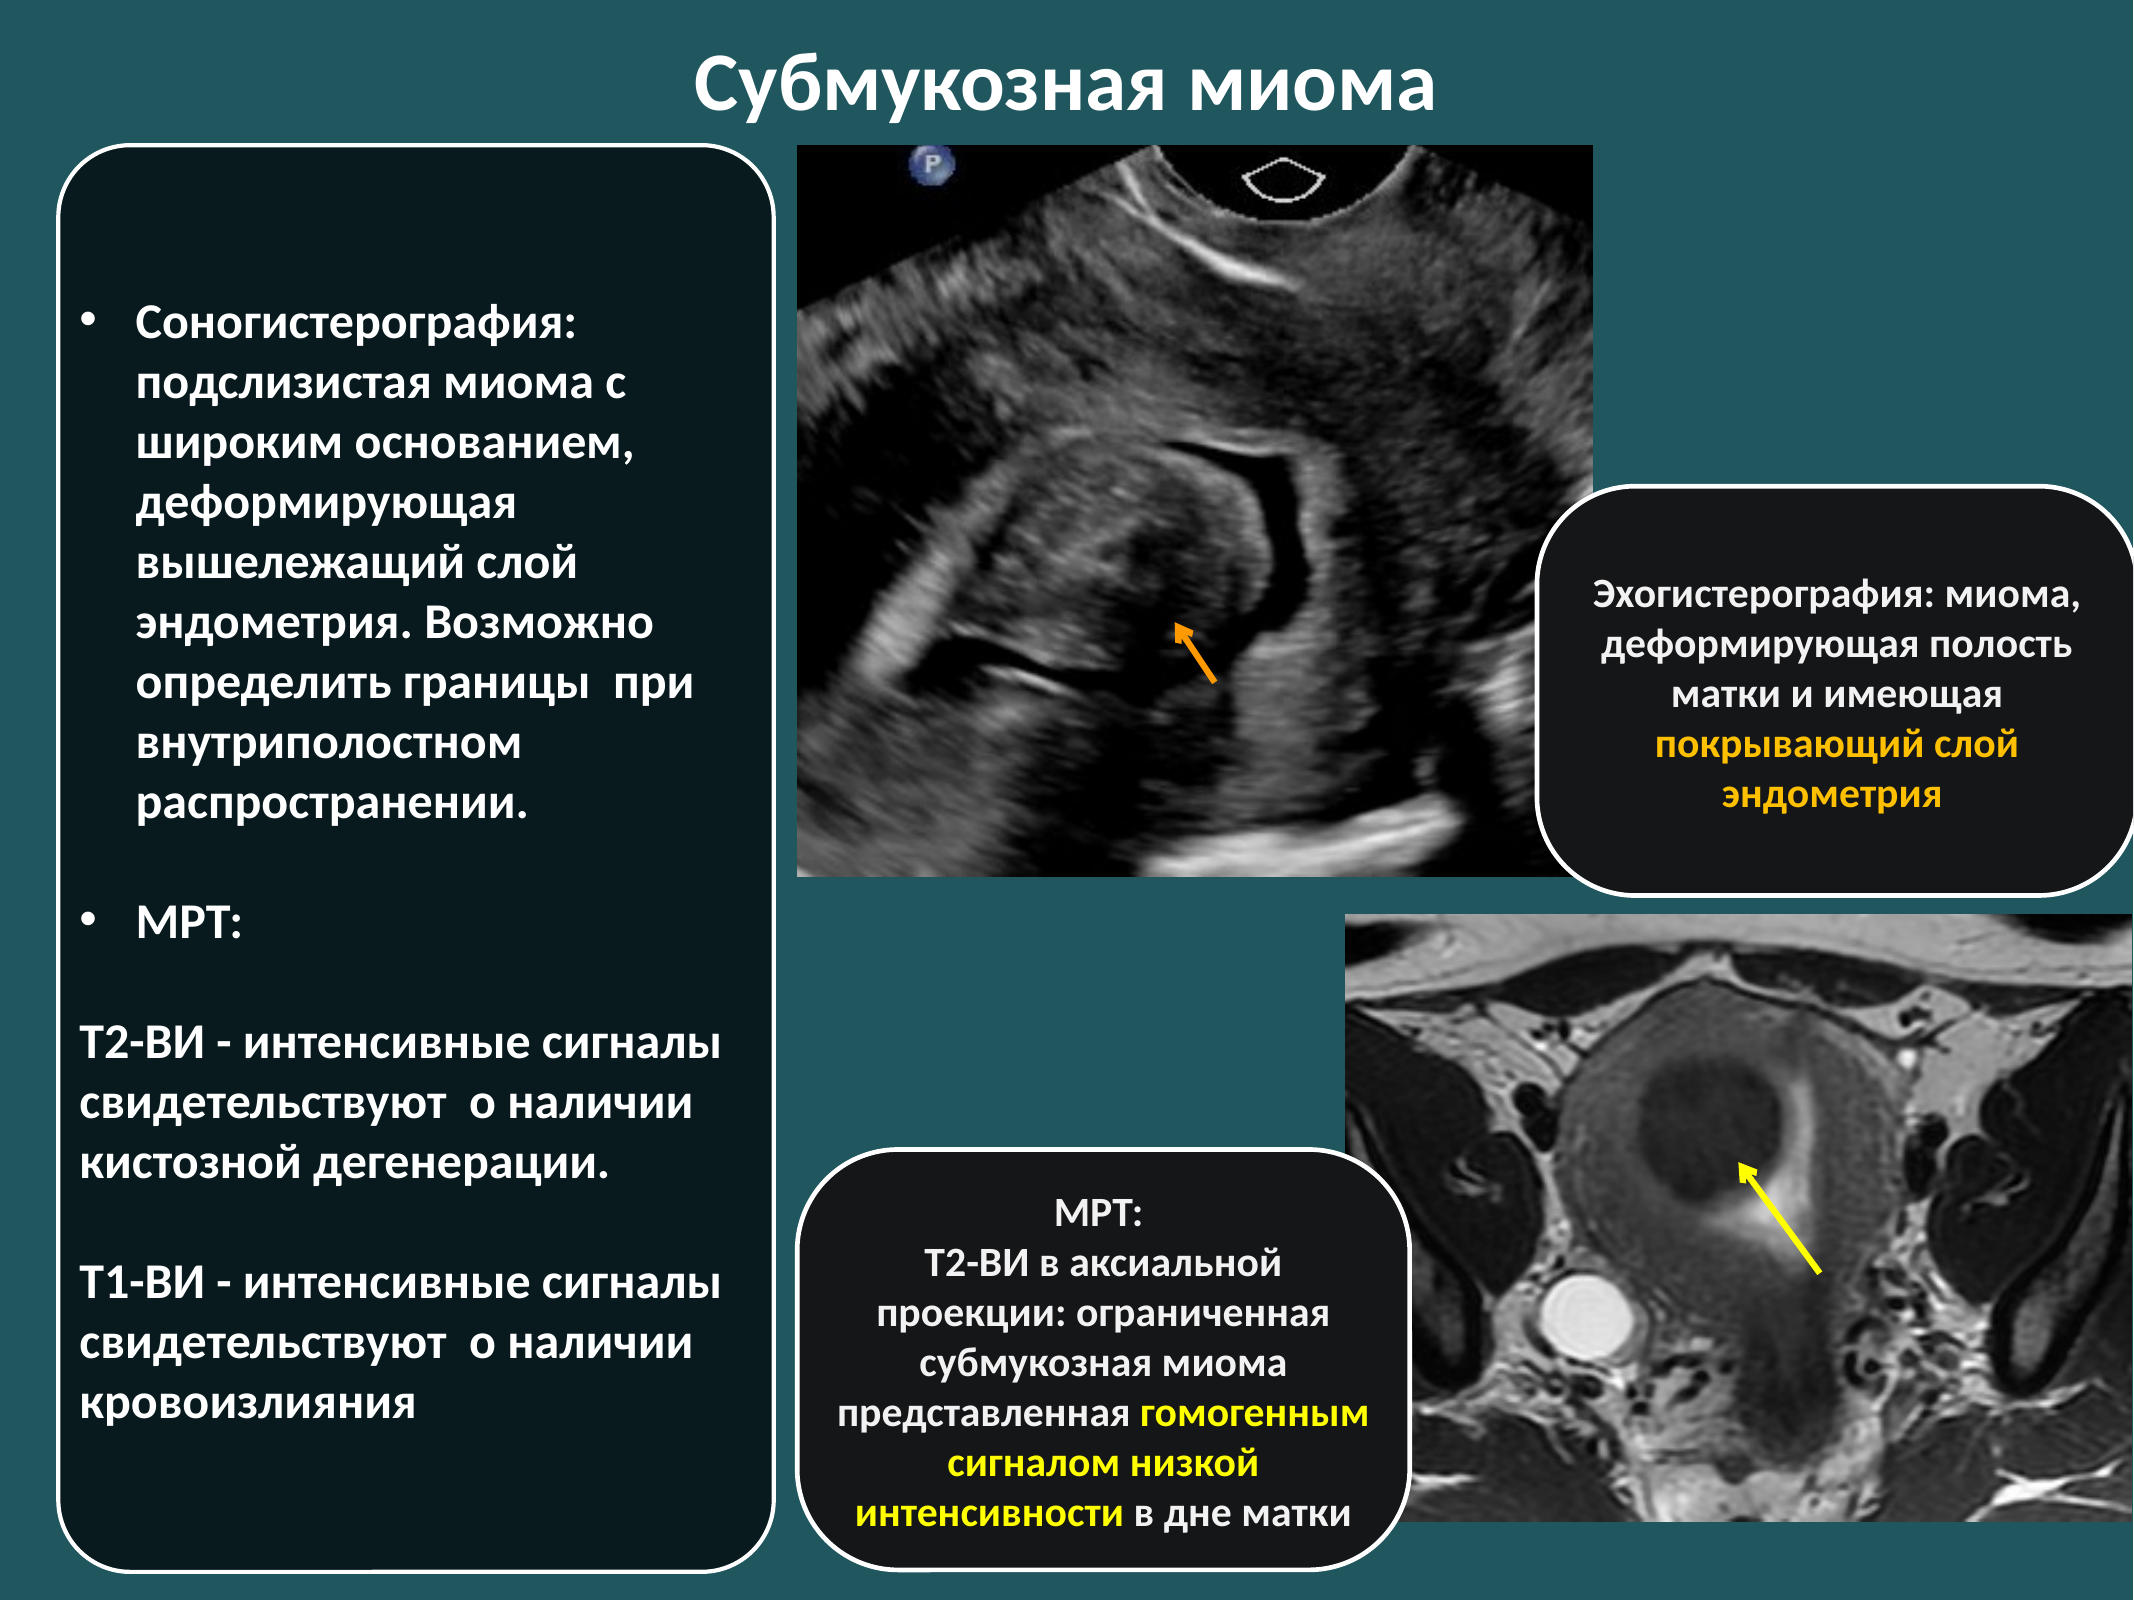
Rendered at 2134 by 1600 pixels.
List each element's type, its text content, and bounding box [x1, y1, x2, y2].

text_box Соногистерография: подслизистая миома с широким основанием, деформирующая вышележащий слой эндометрия. Возможно определить границы при внутриполостном распространении. МРТ: Т2-ВИ - интенсивные сигналы свидетельствуют о наличии кистозной дегенерации. Т1-ВИ - интенсивные сигналы свидетельствуют о наличии кровоизлияния [58, 156, 774, 1572]
text_box МРТ: Т2-ВИ в аксиальной проекции: ограниченная субмукозная миома представленная гомогенным сигналом низкой интенсивности в дне матки [797, 1149, 1395, 1570]
text_box Субмукозная миома [0, 0, 2134, 156]
text_box Эхогистерография: миома, деформирующая полость матки и имеющая покрывающий слой эндометрия [1577, 486, 2134, 896]
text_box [1738, 1162, 1820, 1274]
picture [1345, 914, 2132, 1522]
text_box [1174, 622, 1215, 683]
picture [797, 145, 1593, 877]
